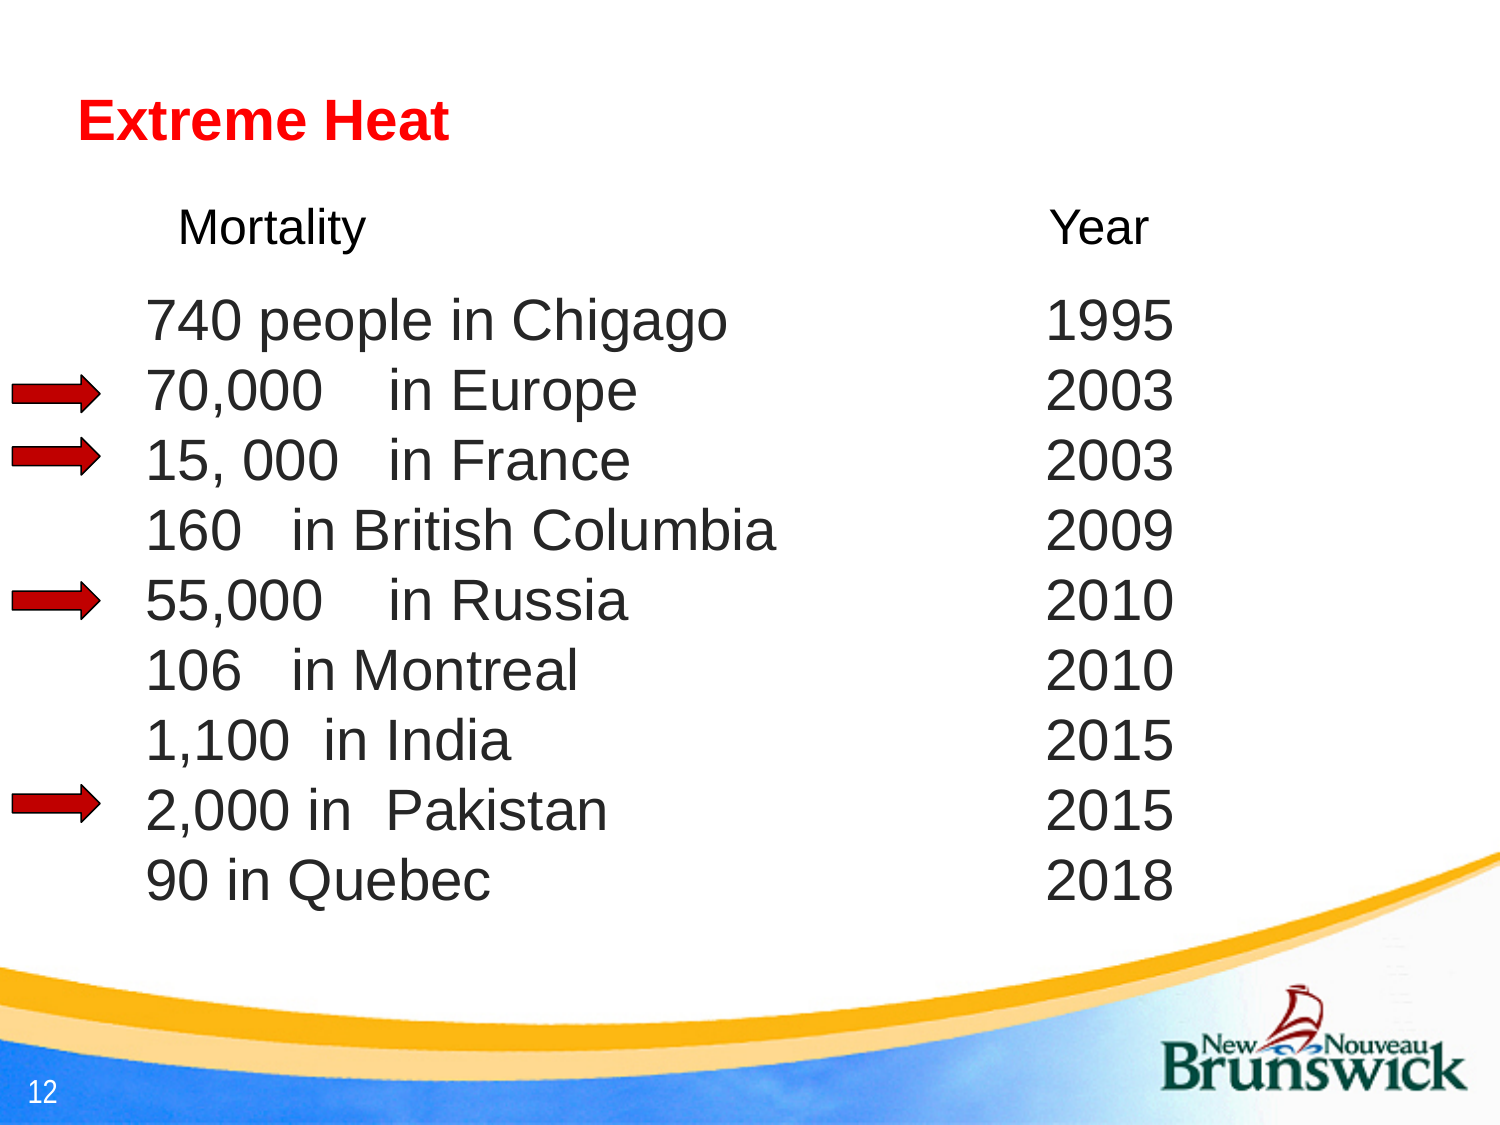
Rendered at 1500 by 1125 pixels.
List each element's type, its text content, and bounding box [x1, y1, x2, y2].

picture [0, 823, 1500, 1125]
slide_number 12 [12, 1062, 363, 1125]
text_box [12, 784, 100, 823]
text_box 740 people in Chigago 1995 70,000 in Europe 2003 15, 000 in France 2003 160 in British Columbia 2009 55,000 in Russia 2010 106 in Montreal 2010 1,100 in India 2015 2,000 in Pakistan 2015 90 in Quebec 2018 [130, 275, 1191, 920]
text_box Mortality Year [162, 186, 1182, 262]
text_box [12, 374, 101, 620]
text_box Extreme Heat [62, 74, 1394, 209]
